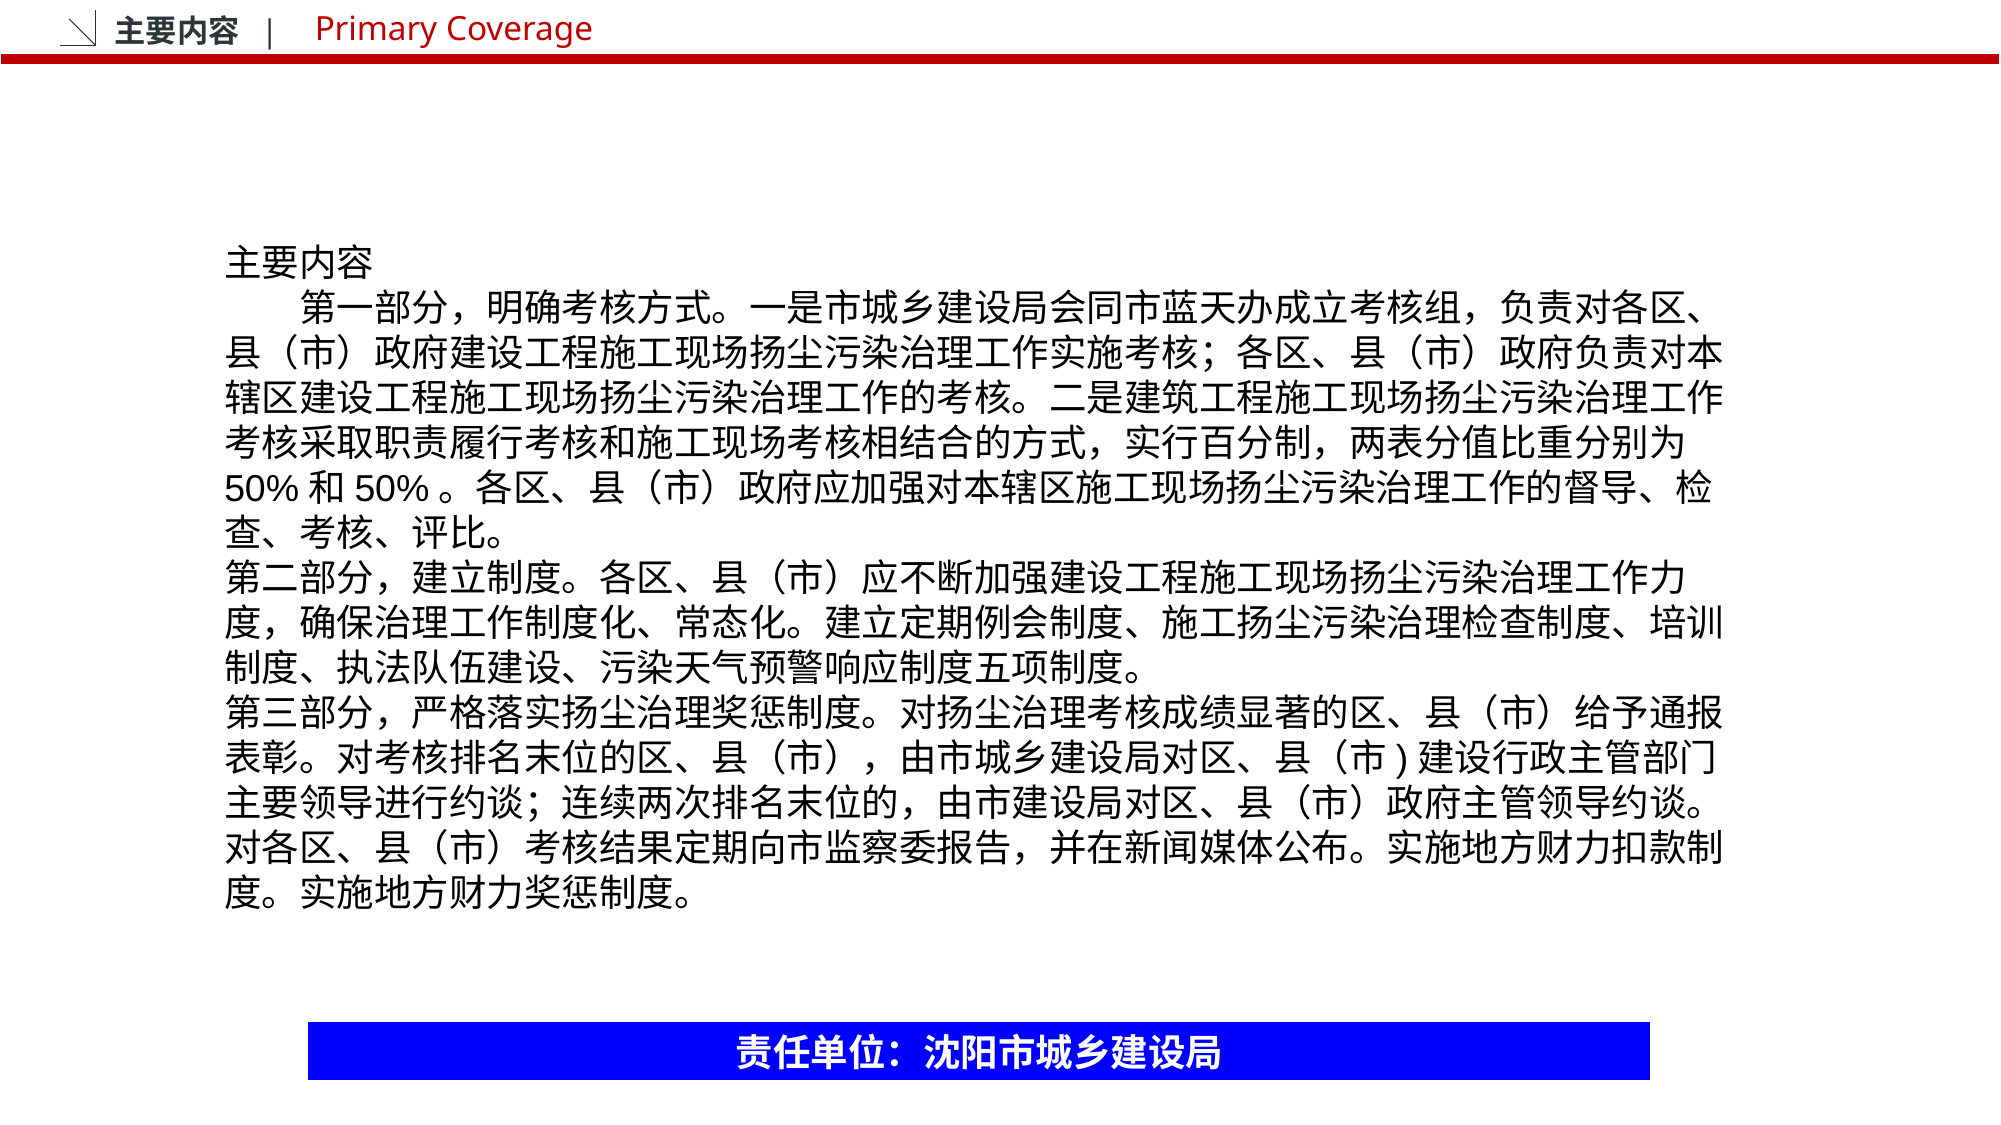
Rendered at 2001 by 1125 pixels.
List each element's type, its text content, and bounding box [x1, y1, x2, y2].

text_box Primary Coverage [314, 6, 937, 47]
text_box 主要内容 第一部分，明确考核方式。一是市城乡建设局会同市蓝天办成立考核组，负责对各区、县（市）政府建设工程施工现场扬尘污染治理工作实施考核；各区、县（市）政府负责对本辖区建设工程施工现场扬尘污染治理工作的考核。二是建筑工程施工现场扬尘污染治理工作考核采取职责履行考核和施工现场考核相结合的方式，实行百分制，两表分值比重分别为50%和50%。各区、县（市）政府应加强对本辖区施工现场扬尘污染治理工作的督导、检查、考核、评比。 第二部分，建立制度。各区、县（市）应不断加强建设工程施工现场扬尘污染治理工作力度，确保治理工作制度化、常态化。建立定期例会制度、施工扬尘污染治理检查制度、培训制度、执法队伍建设、污染天气预警响应制度五项制度。 第三部分，严格落实扬尘治理奖惩制度。对扬尘治理考核成绩显著的区、县（市）给予通报表彰。对考核排名末位的区、县（市），由市城乡建设局对区、县（市)建设行政主管部门主要领导进行约谈；连续两次排名末位的，由市建设局对区、县（市）政府主管领导约谈。对各区、县（市）考核结果定期向市监察委报告，并在新闻媒体公布。实施地方财力扣款制度。实施地方财力奖惩制度。 [209, 231, 1749, 922]
text_box 责任单位：沈阳市城乡建设局 [307, 1021, 1652, 1082]
text_box 主要内容 | [103, 4, 927, 54]
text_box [60, 10, 96, 46]
